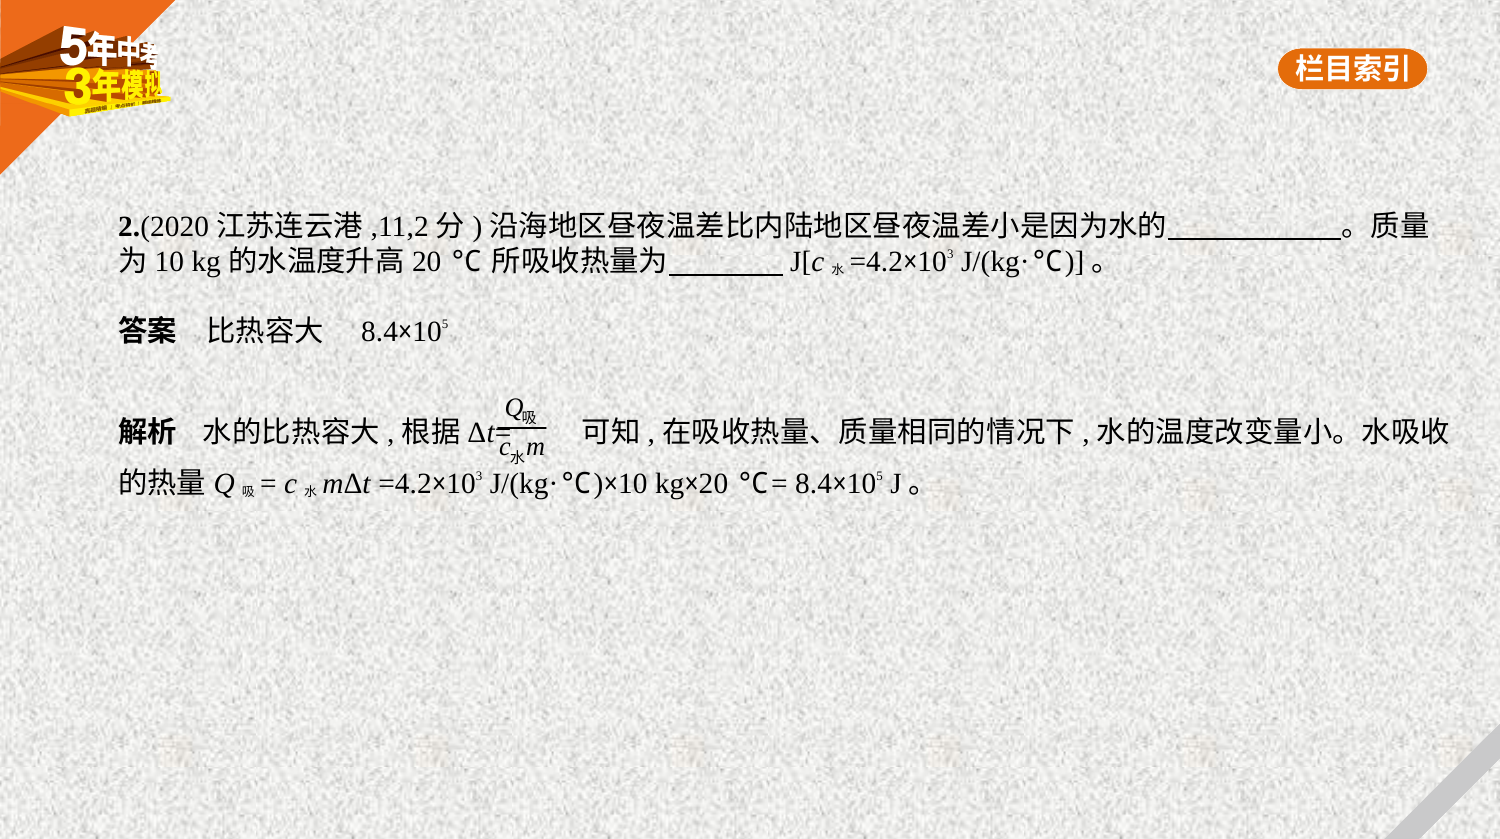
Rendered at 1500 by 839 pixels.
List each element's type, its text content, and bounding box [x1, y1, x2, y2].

picture [0, 0, 1500, 839]
text_box 2.(2020江苏连云港,11,2分)沿海地区昼夜温差比内陆地区昼夜温差小是因为水的 。质量 为10 kg的水温度升高20 ℃所吸收热量为 J[c水=4.2×103 J/(kg·℃)]。 [118, 206, 1483, 278]
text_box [117, 386, 1483, 502]
text_box 答案 比热容大 8.4×105 [118, 312, 1483, 348]
